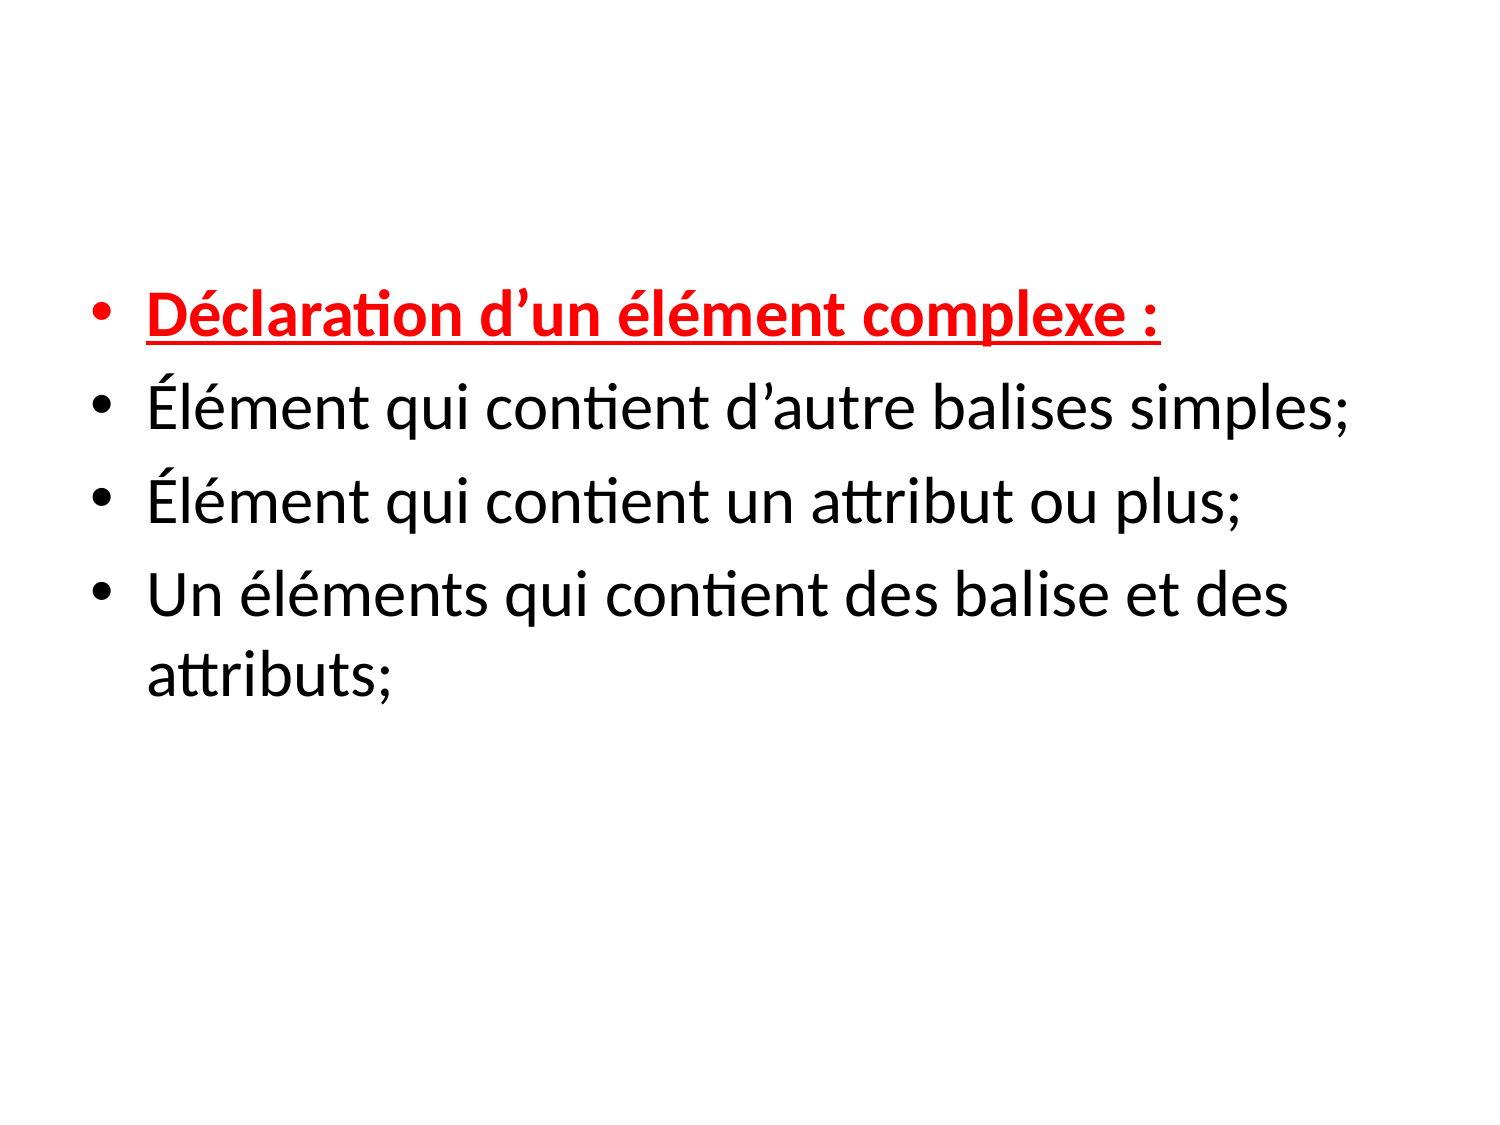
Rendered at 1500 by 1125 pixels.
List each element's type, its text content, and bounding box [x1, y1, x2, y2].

list Déclaration d’un élément complexe : Élément qui contient d’autre balises simples; Élément qui contient un attribut ou plus; Un éléments qui contient des balise et des attributs; [75, 262, 1425, 1005]
